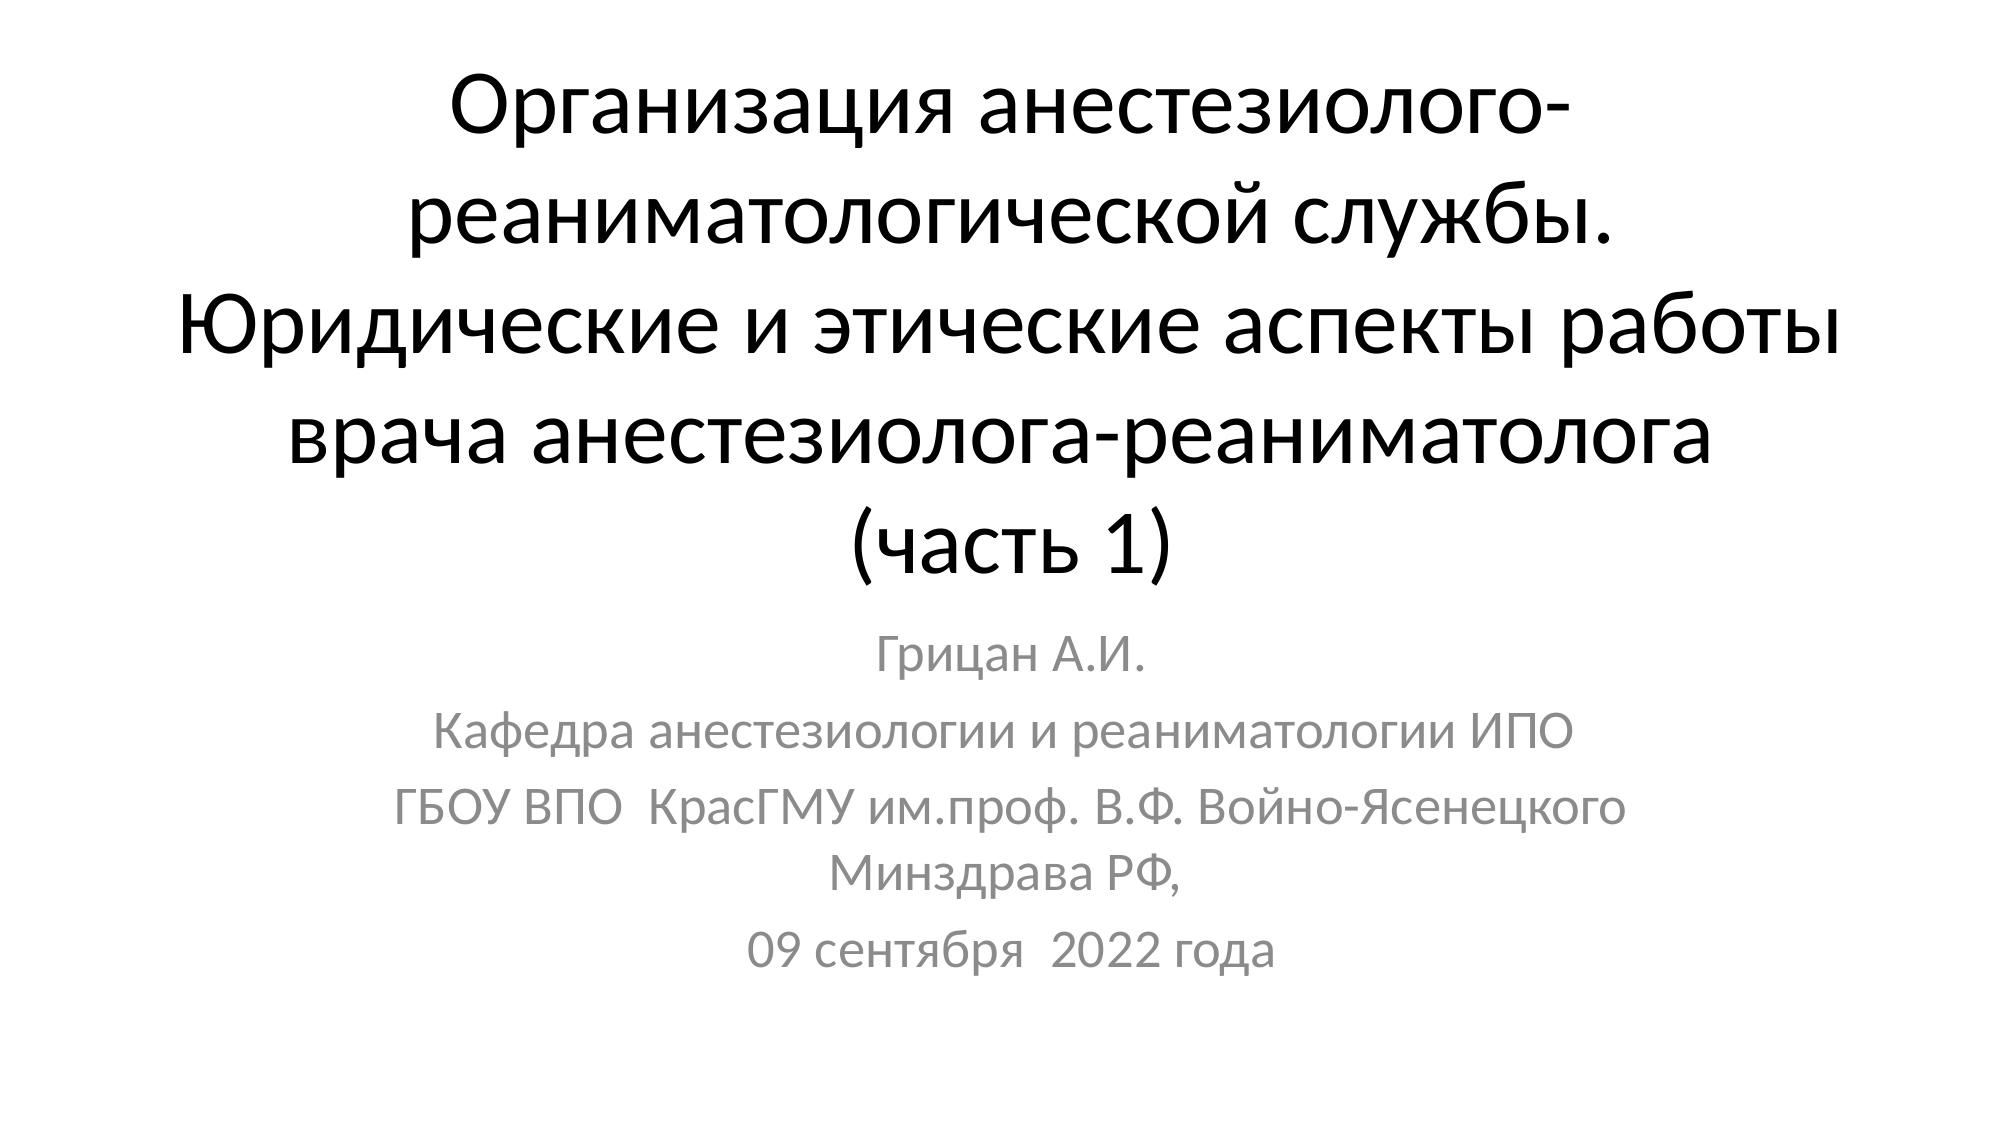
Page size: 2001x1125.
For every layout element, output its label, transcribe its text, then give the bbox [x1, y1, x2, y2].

title Организация анестезиолого-реаниматологической службы. Юридические и этические аспекты работы врача анестезиолога-реаниматолога (часть 1) [114, 137, 1910, 606]
subtitle Грицан А.И. Кафедра анестезиологии и реаниматологии ИПО ГБОУ ВПО КрасГМУ им.проф. В.Ф. Войно-Ясенецкого Минздрава РФ, 09 сентября 2022 года [303, 609, 1721, 988]
